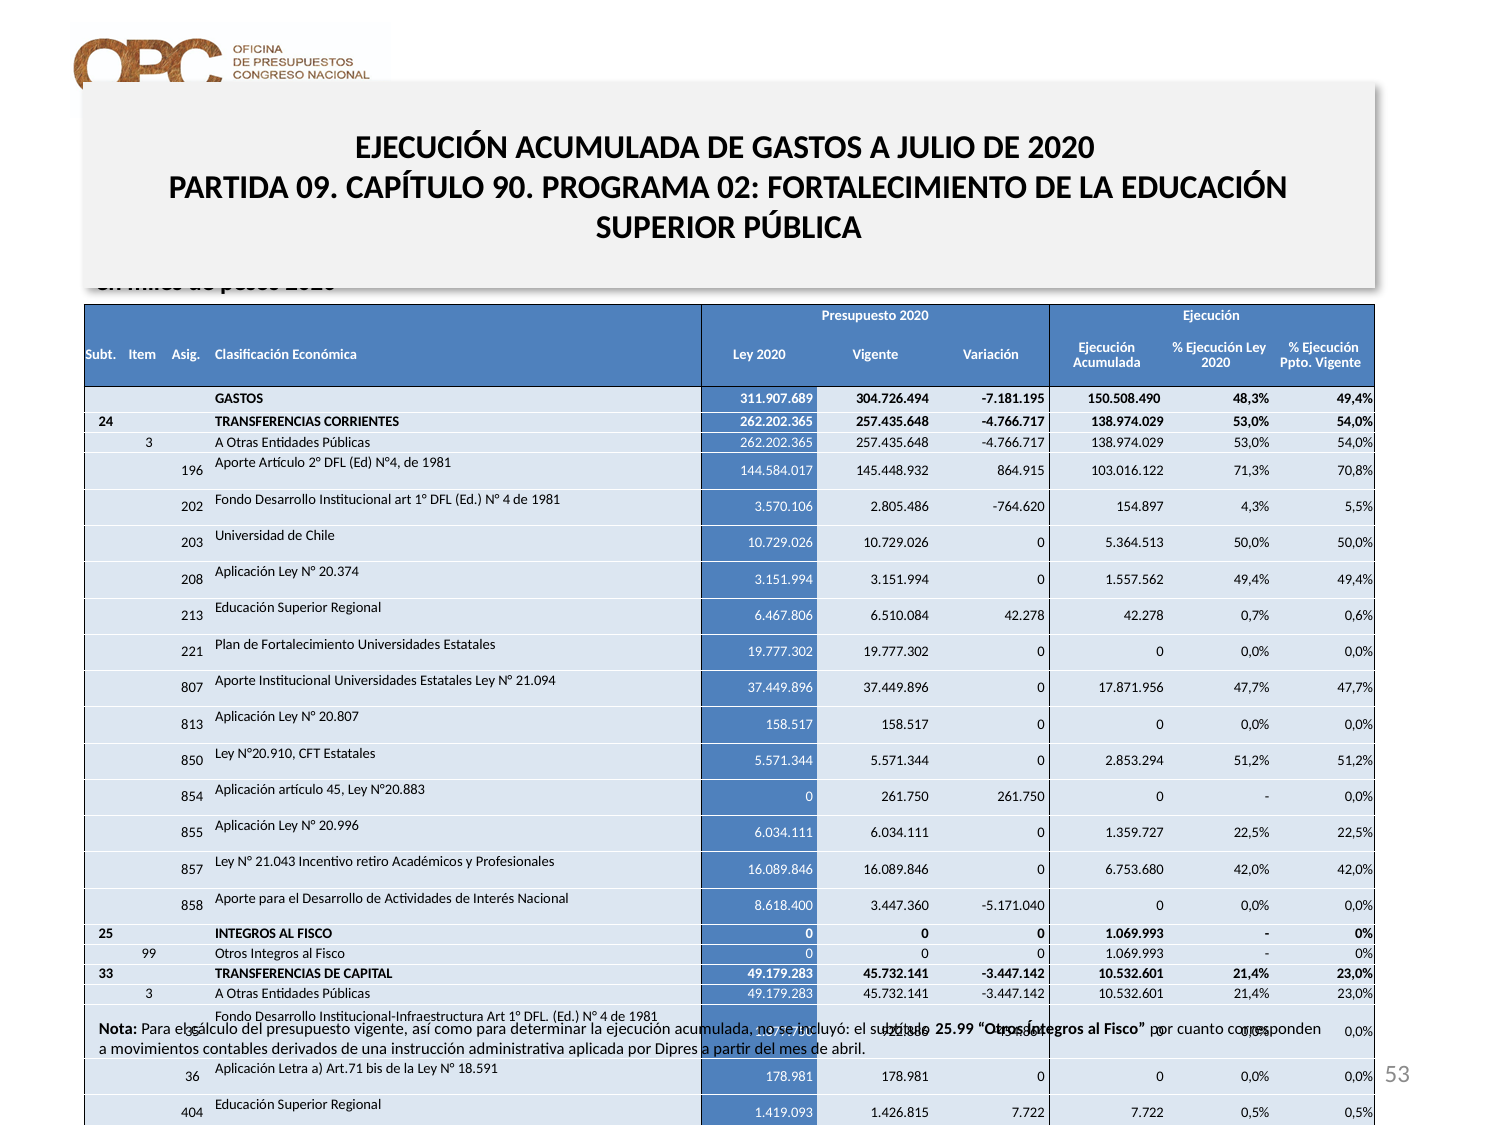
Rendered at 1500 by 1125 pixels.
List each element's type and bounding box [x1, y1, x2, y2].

table_cell [702, 526, 1049, 561]
table_header [1050, 305, 1374, 325]
table_cell [85, 945, 701, 964]
table_header [85, 305, 701, 325]
table_cell [85, 562, 701, 598]
table_cell [702, 1073, 1049, 1094]
table_cell [1050, 387, 1374, 412]
table_cell [1050, 707, 1374, 743]
table_cell [702, 744, 1049, 779]
table_cell [85, 671, 701, 706]
table_cell [702, 816, 1049, 851]
table_cell [1050, 325, 1374, 386]
table_cell [85, 985, 701, 1004]
table_cell [85, 599, 701, 634]
table_cell [1050, 671, 1374, 706]
table_cell [702, 780, 1049, 815]
title [84, 82, 1375, 287]
table_cell [1050, 635, 1374, 670]
table_cell [1050, 433, 1374, 452]
table_cell [702, 635, 1049, 670]
table_cell [702, 1005, 1049, 1010]
slide_number [1375, 1042, 1425, 1103]
table_cell [702, 433, 1049, 452]
table_cell [702, 413, 1049, 432]
table_cell [1050, 1095, 1374, 1125]
table_cell [702, 925, 1049, 944]
table_cell [702, 562, 1049, 598]
table_cell [702, 889, 1049, 924]
picture [70, 22, 391, 118]
table_cell [1050, 816, 1374, 851]
table_cell [85, 526, 701, 561]
table_cell [702, 490, 1049, 525]
table_cell [702, 945, 1049, 964]
table_cell [1050, 744, 1374, 779]
table_cell [702, 852, 1049, 888]
table_cell [85, 889, 701, 924]
table_cell [1050, 490, 1374, 525]
table_cell [702, 671, 1049, 706]
table_cell [85, 925, 701, 944]
table_cell [1050, 453, 1374, 489]
table_cell [85, 413, 701, 432]
table_cell [85, 635, 701, 670]
table_cell [702, 599, 1049, 634]
table_cell [85, 780, 701, 815]
table_cell [1050, 562, 1374, 598]
table_cell [85, 453, 701, 489]
table_cell [1050, 1059, 1374, 1094]
table_cell [702, 707, 1049, 743]
table_cell [1050, 599, 1374, 634]
table_cell [702, 387, 1049, 412]
table_cell [85, 490, 701, 525]
table_cell [1050, 965, 1374, 984]
table_cell [702, 325, 1049, 386]
table_cell [85, 1073, 701, 1094]
table_cell [1050, 985, 1374, 1004]
table_cell [1050, 945, 1374, 964]
table_cell [702, 985, 1049, 1004]
table_cell [85, 965, 701, 984]
text_box [84, 1010, 1337, 1073]
table_cell [702, 453, 1049, 489]
table_cell [1050, 852, 1374, 888]
table_header [702, 305, 1049, 325]
table_cell [1050, 413, 1374, 432]
table_cell [702, 965, 1049, 984]
table_cell [85, 1095, 701, 1125]
table_cell [85, 325, 701, 386]
table_cell [702, 1095, 1049, 1125]
table_cell [85, 852, 701, 888]
table_cell [1050, 526, 1374, 561]
table_cell [1050, 889, 1374, 924]
table_cell [1050, 1005, 1374, 1058]
table_cell [85, 433, 701, 452]
text_box [81, 257, 1416, 302]
table_cell [1050, 780, 1374, 815]
table_cell [85, 744, 701, 779]
table_cell [85, 816, 701, 851]
table_cell [85, 387, 701, 412]
table_cell [85, 1005, 701, 1010]
table_cell [85, 707, 701, 743]
table_cell [1050, 925, 1374, 944]
